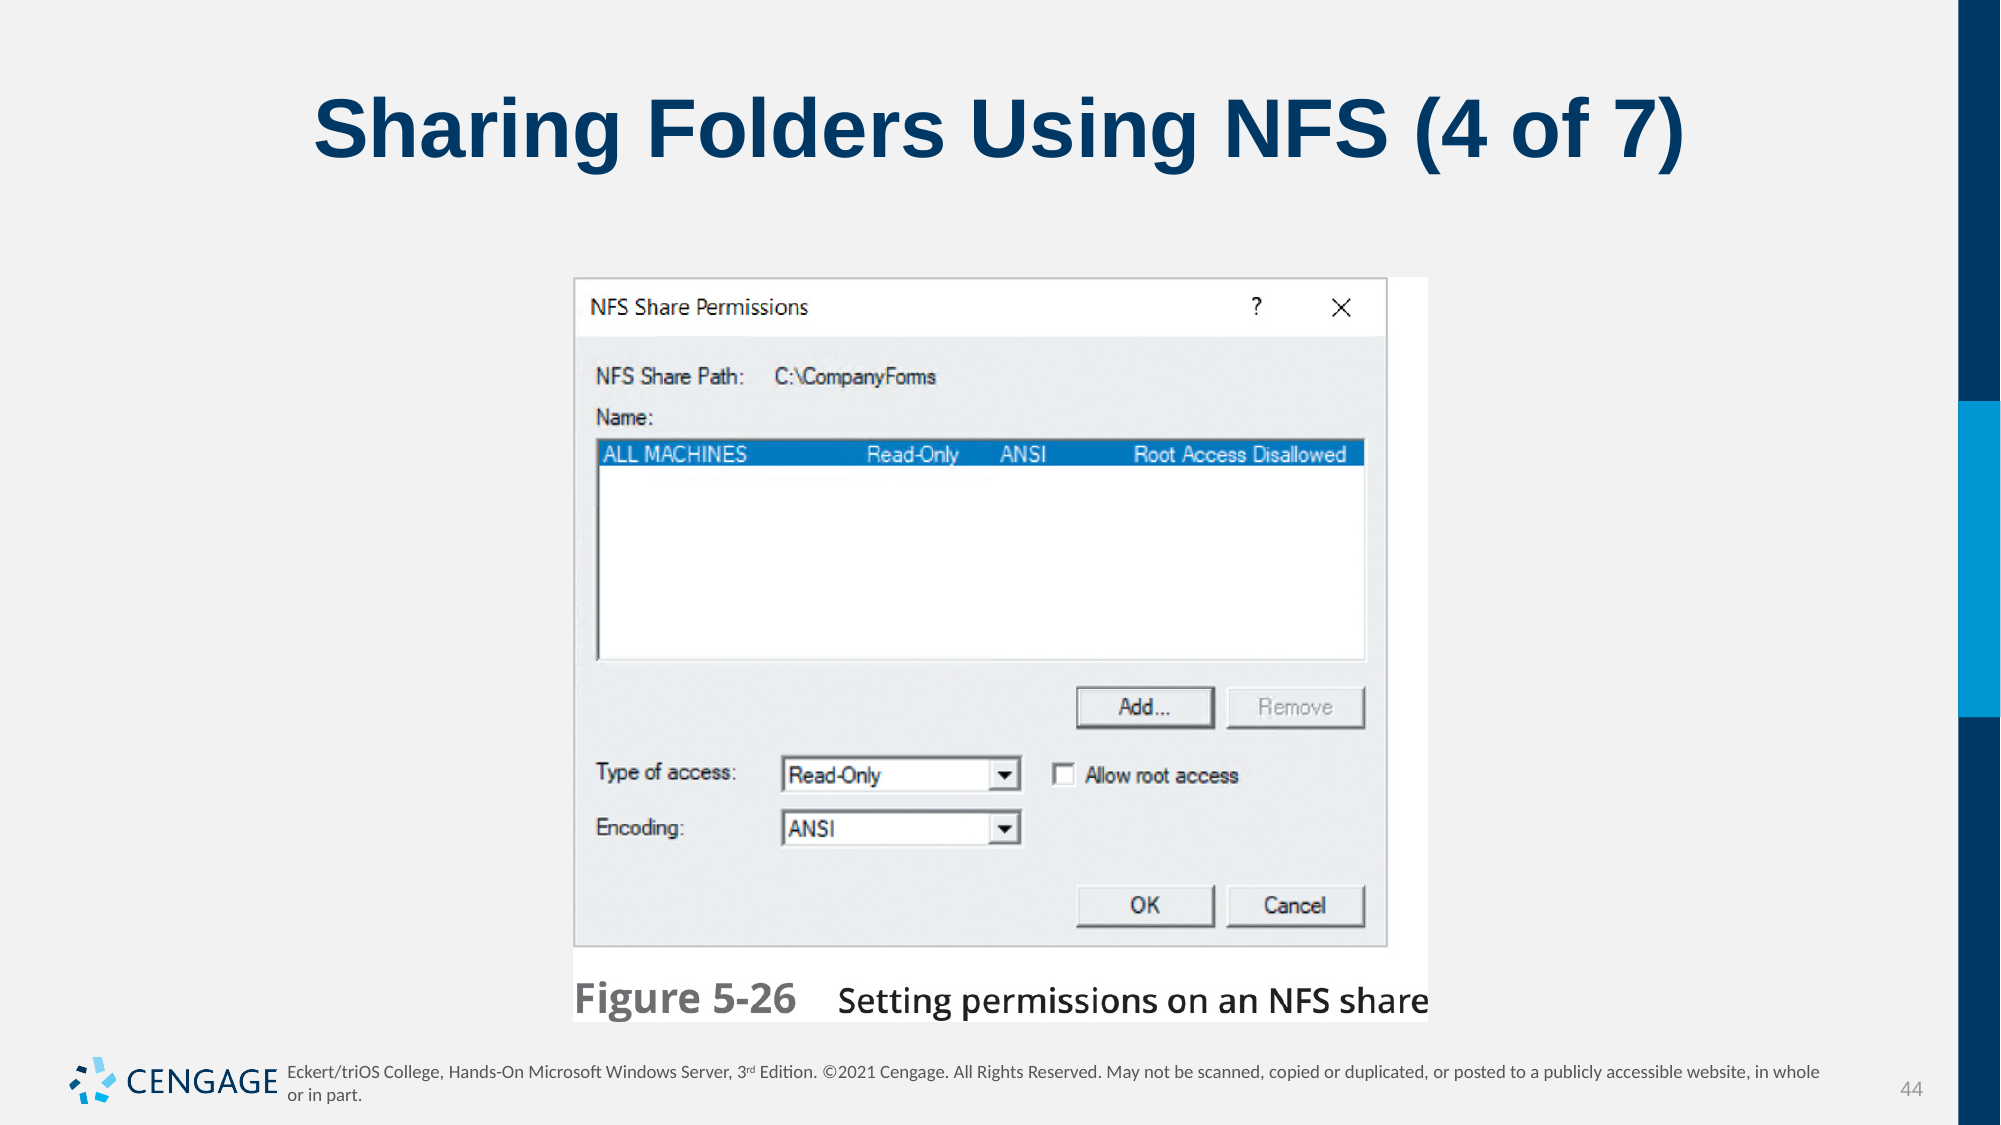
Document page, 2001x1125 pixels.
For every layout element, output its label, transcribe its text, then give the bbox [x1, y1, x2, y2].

title Sharing Folders Using NFS (4 of 7) [78, 77, 1923, 278]
picture [69, 1057, 277, 1104]
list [572, 277, 1428, 1022]
